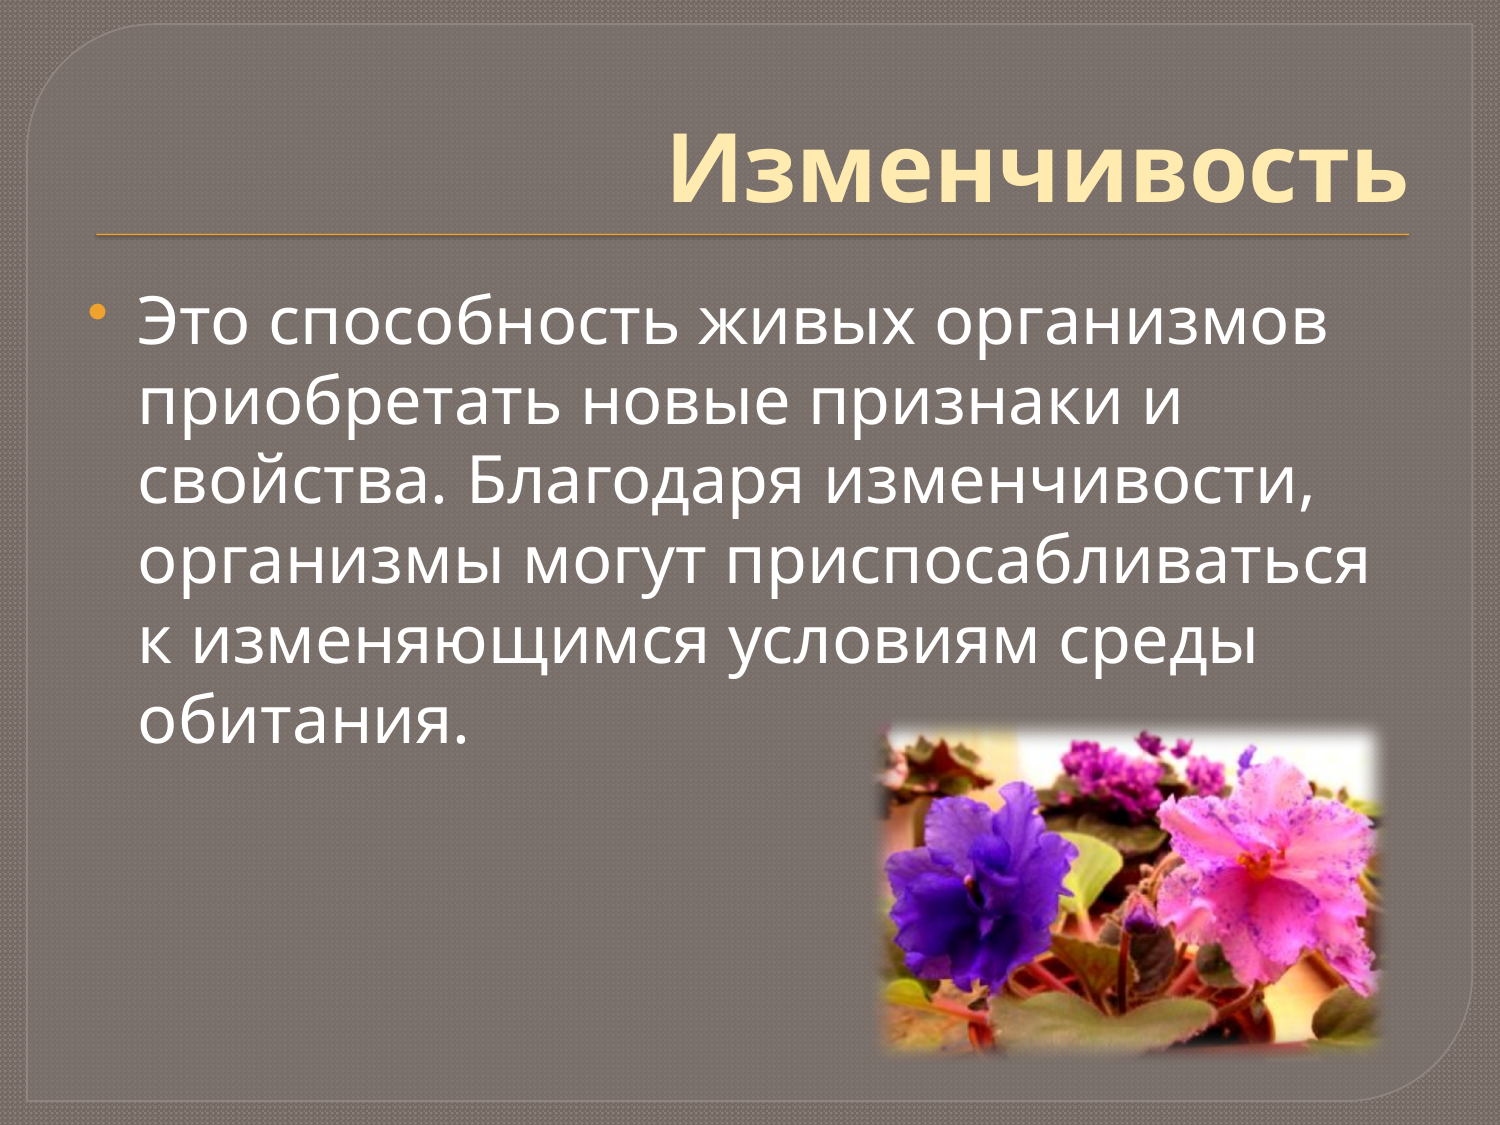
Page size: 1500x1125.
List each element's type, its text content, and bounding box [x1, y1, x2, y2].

picture [866, 714, 1393, 1066]
list Это способность живых организмов приобретать новые признаки и свойства. Благодаря изменчивости, организмы могут приспосабливаться к изменяющимся условиям среды обитания. [75, 270, 1425, 786]
title Изменчивость [75, 41, 1425, 230]
